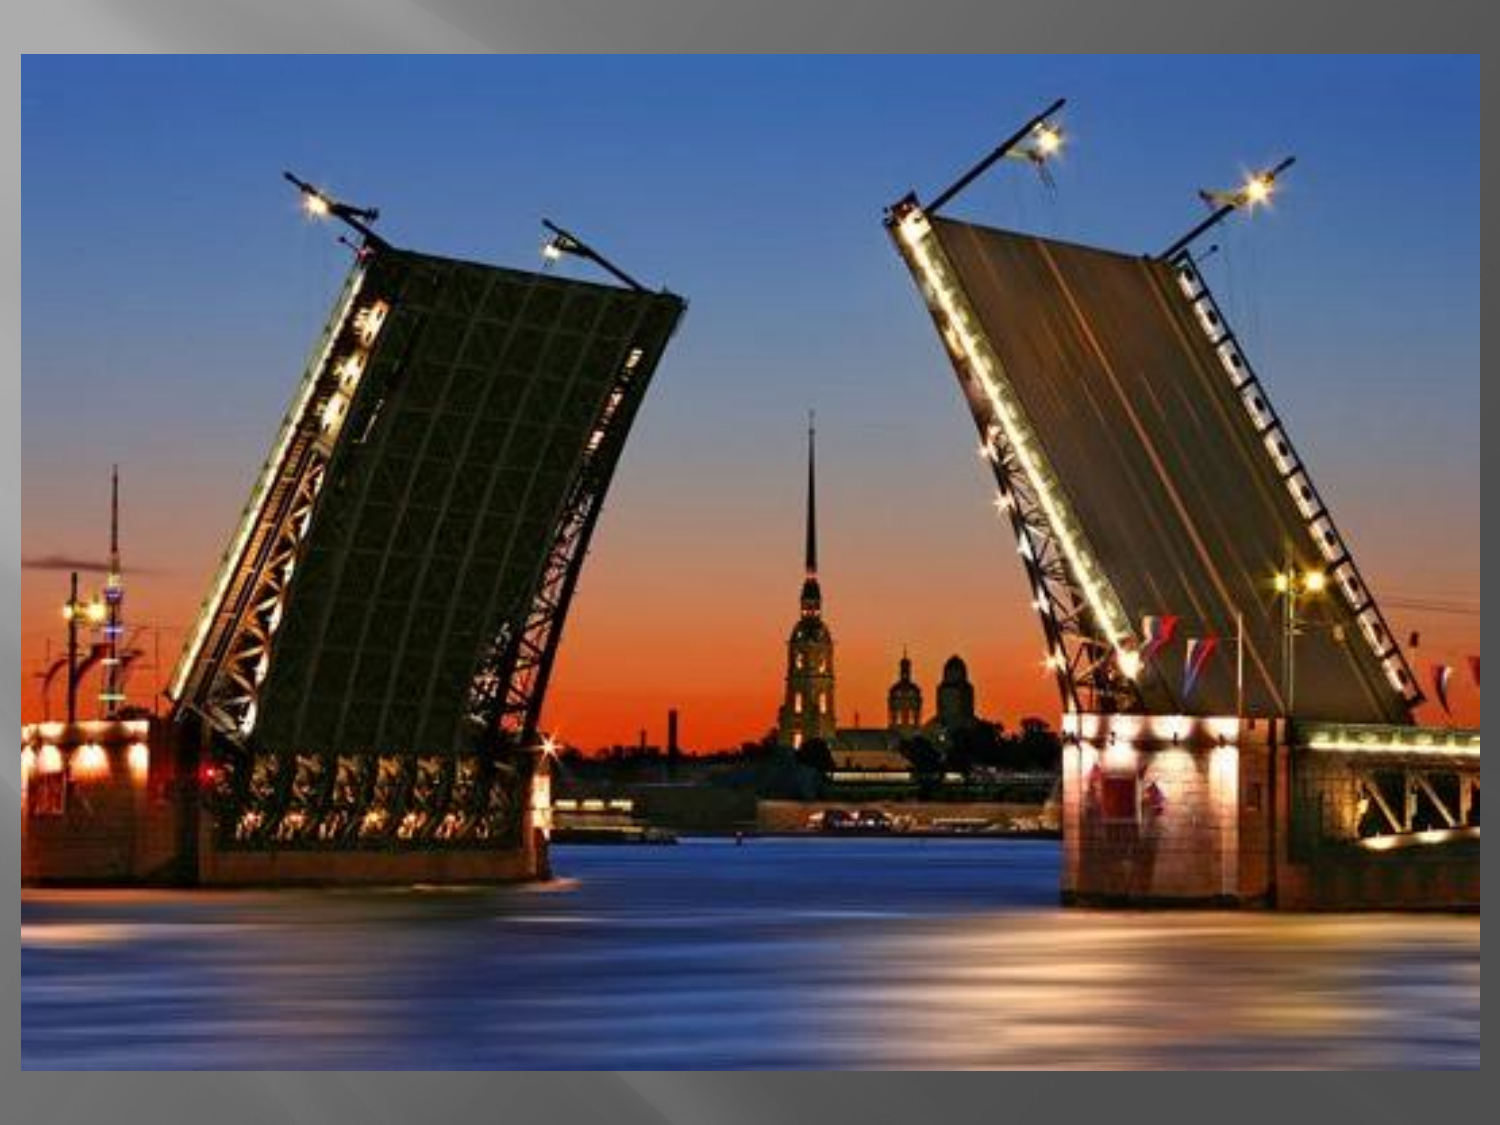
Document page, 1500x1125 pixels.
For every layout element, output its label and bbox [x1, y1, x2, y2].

picture [20, 54, 1480, 1071]
